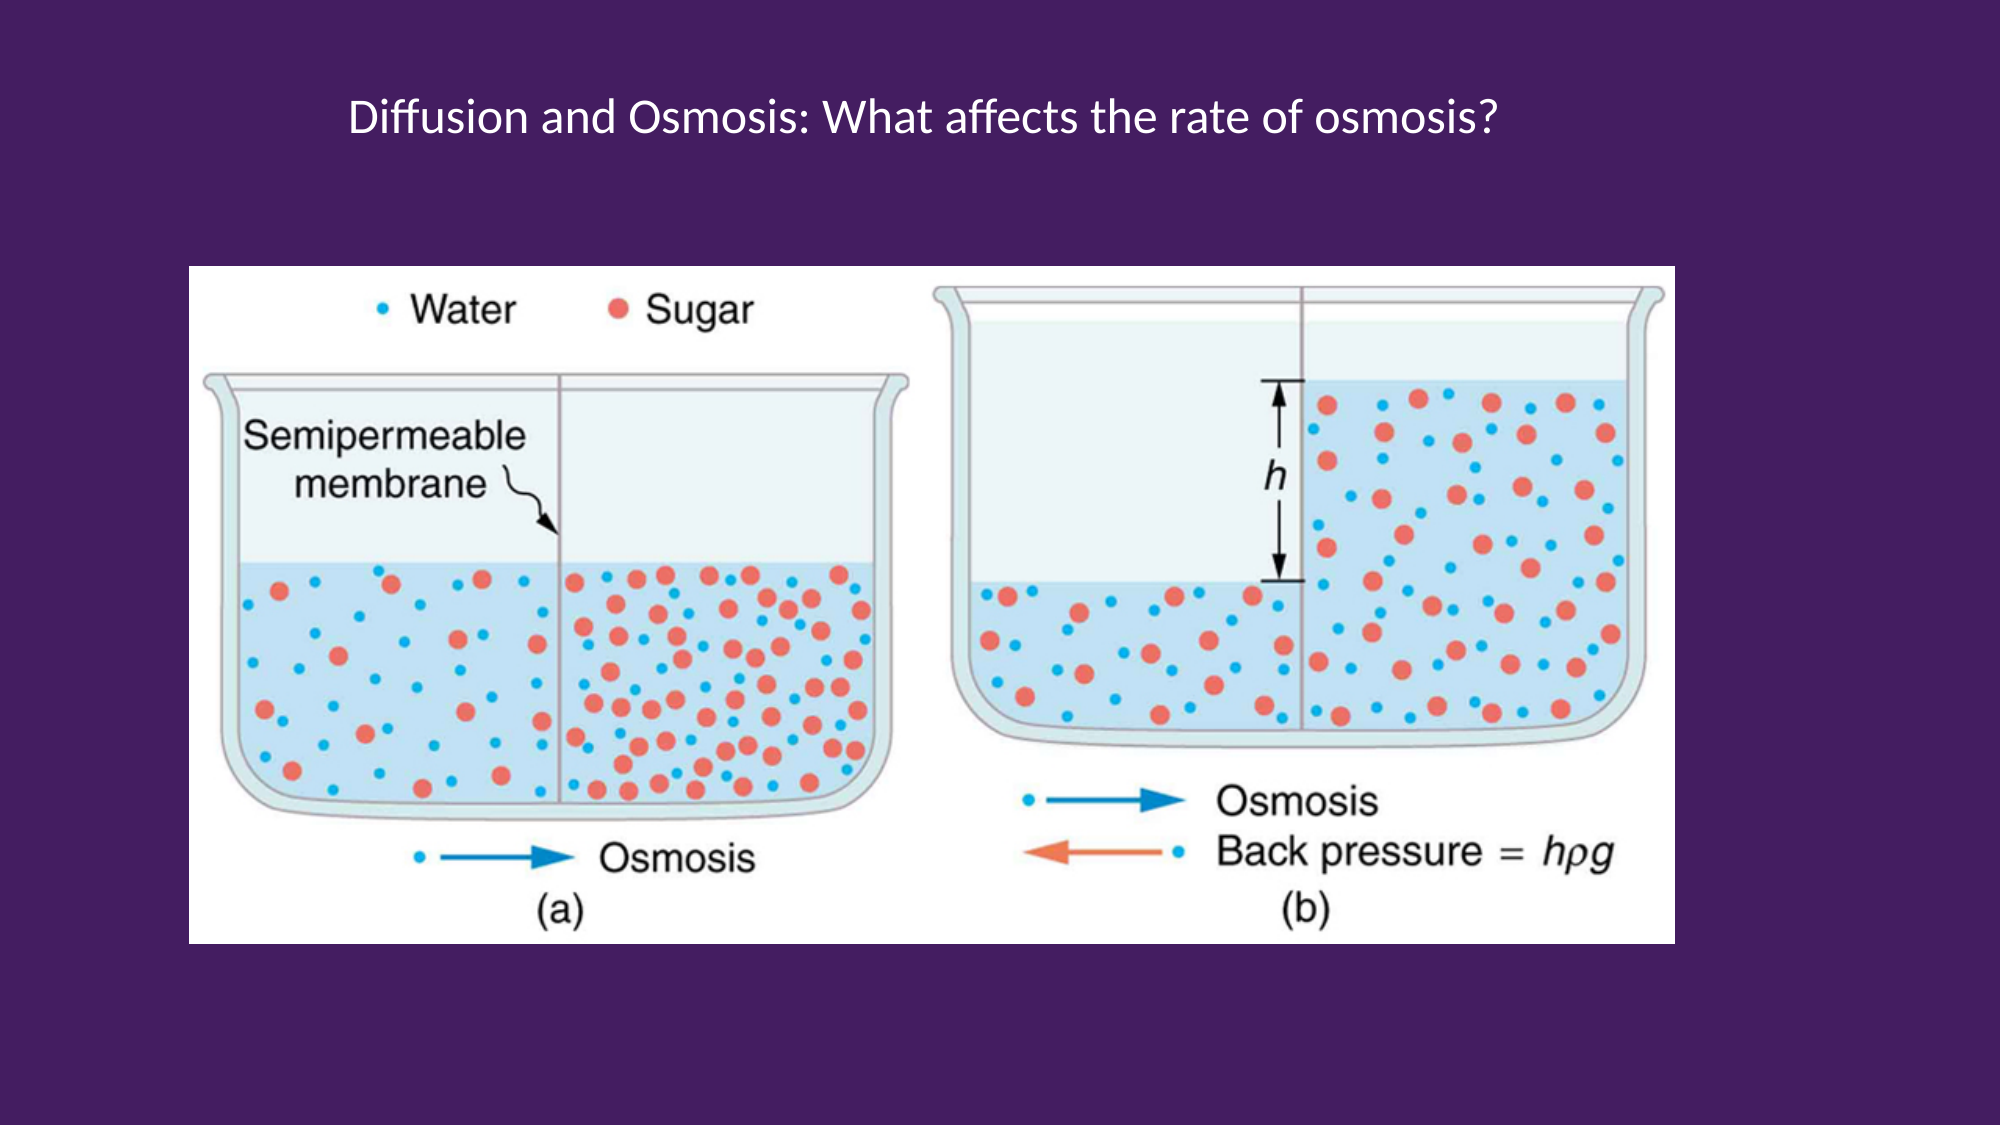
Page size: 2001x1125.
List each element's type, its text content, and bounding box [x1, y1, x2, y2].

picture [189, 266, 1675, 944]
text_box Diffusion and Osmosis: What affects the rate of osmosis? [333, 76, 1569, 151]
